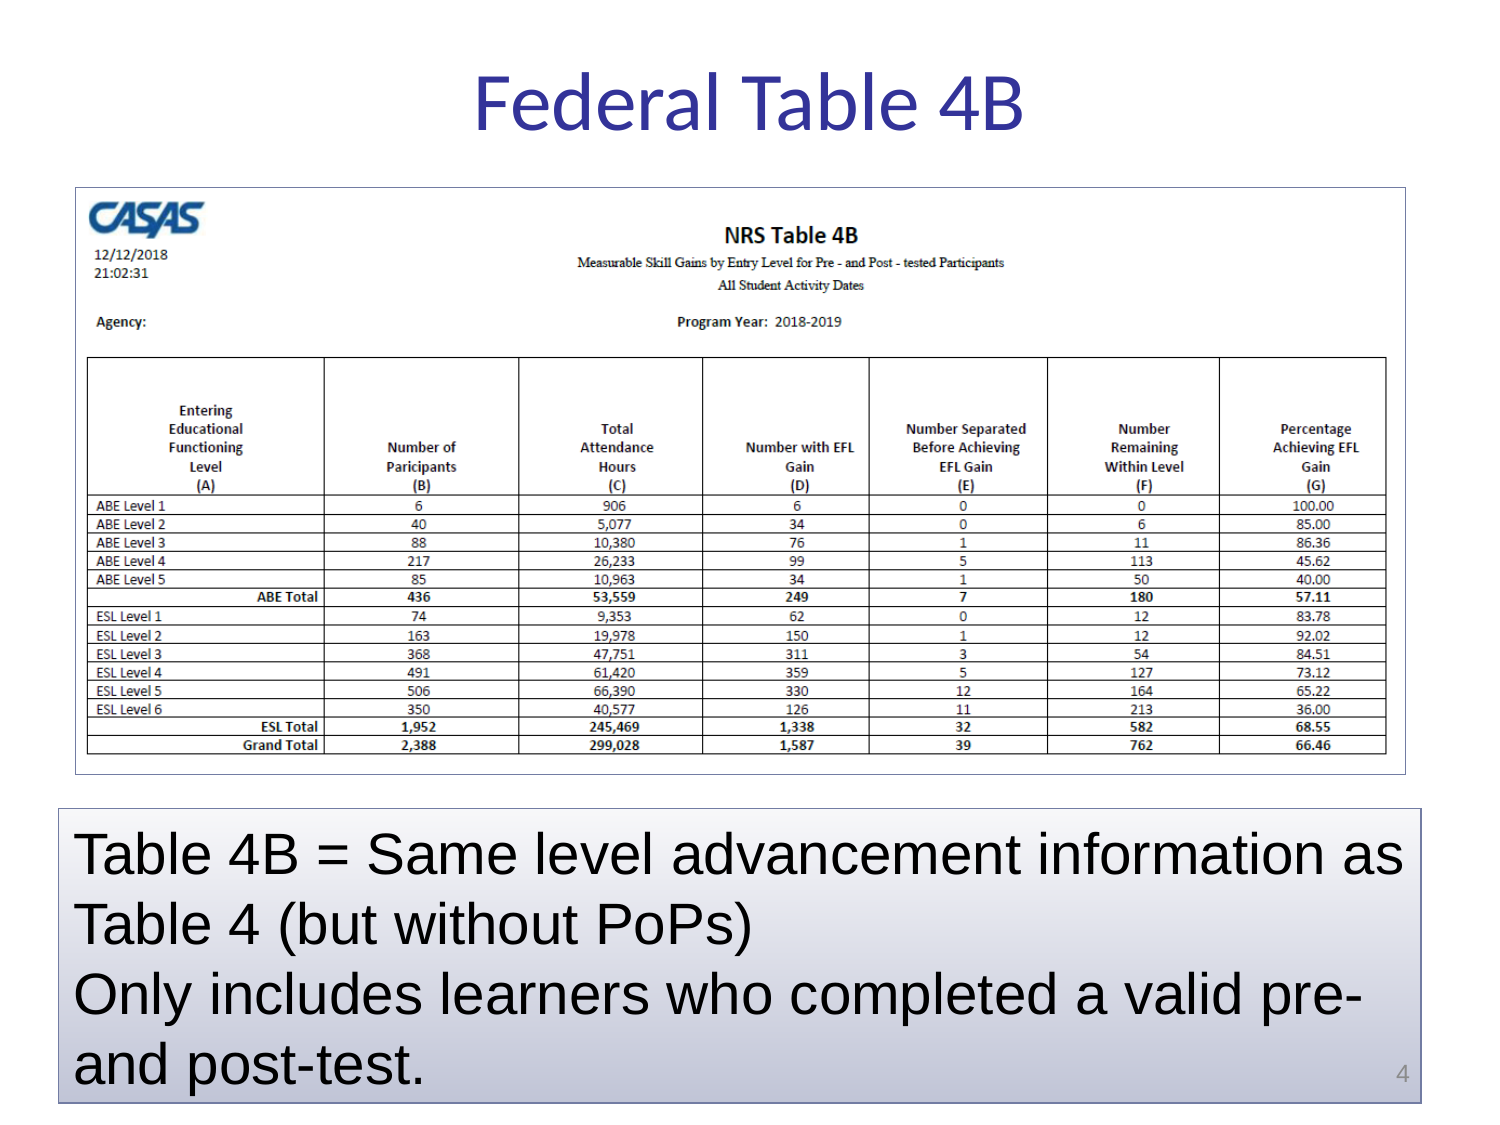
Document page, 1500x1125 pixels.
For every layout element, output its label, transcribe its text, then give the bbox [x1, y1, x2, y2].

slide_number 4 [1074, 1042, 1425, 1103]
picture [74, 187, 1406, 775]
text_box Table 4B = Same level advancement information as Table 4 (but without PoPs) Only includes learners who completed a valid pre- and post-test. [58, 808, 1421, 1104]
title Federal Table 4B [75, 26, 1425, 169]
